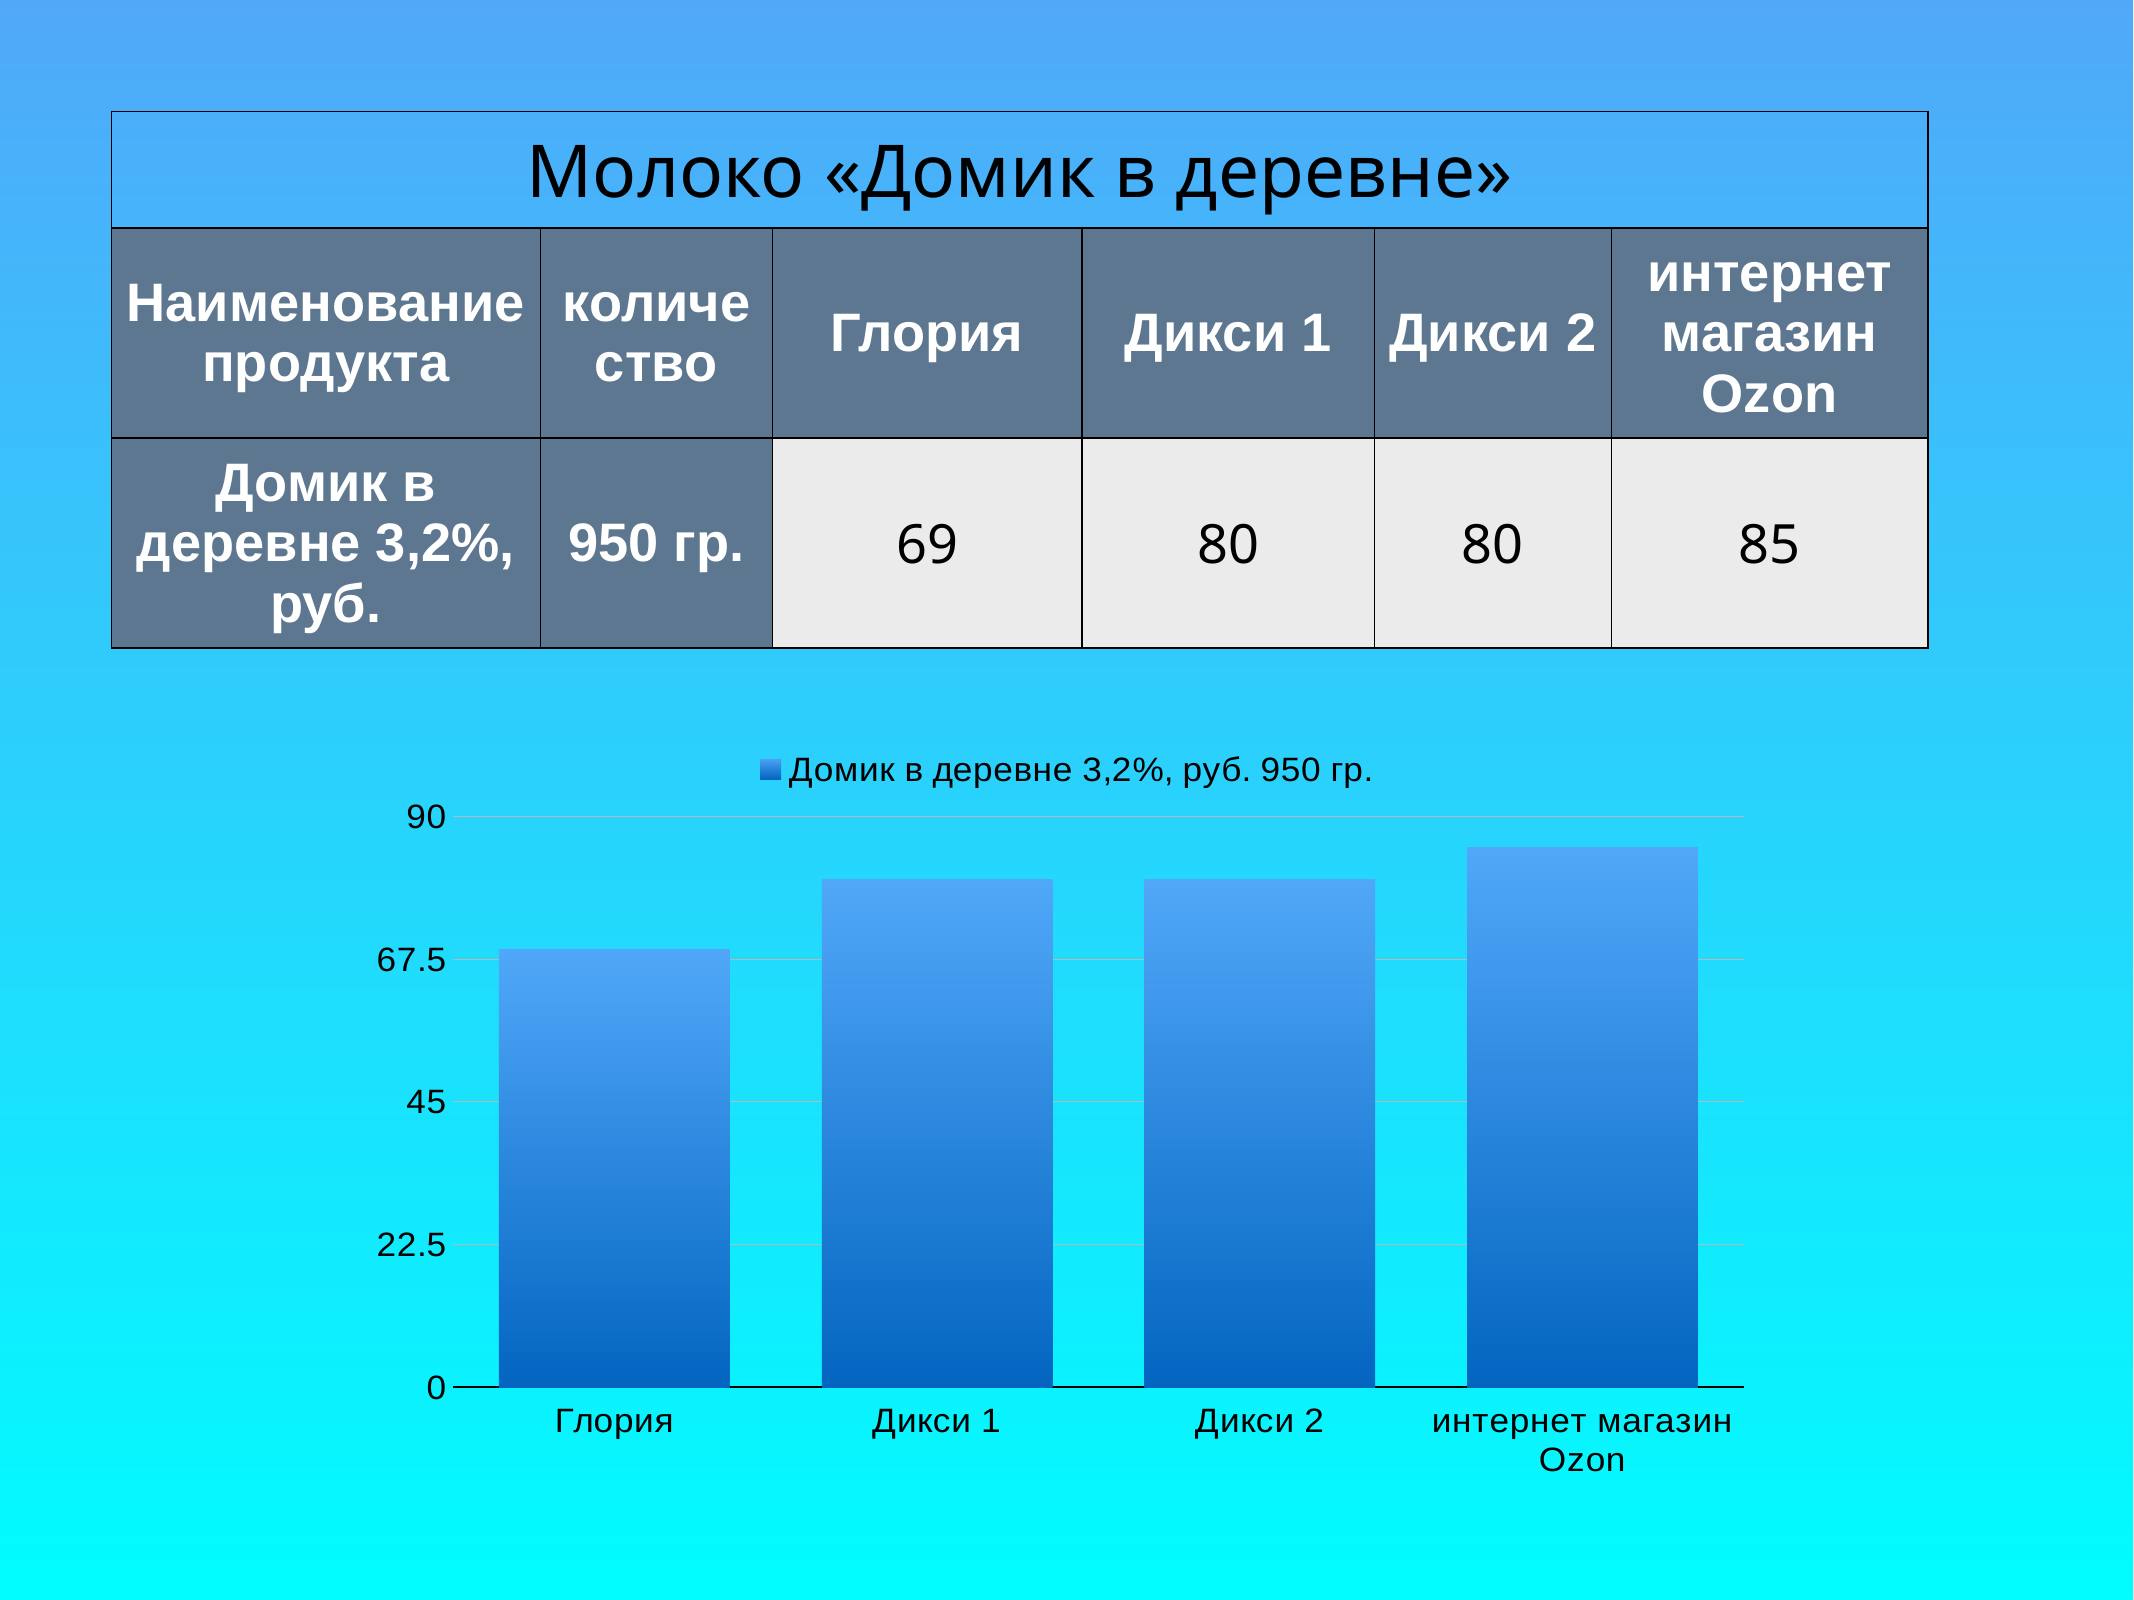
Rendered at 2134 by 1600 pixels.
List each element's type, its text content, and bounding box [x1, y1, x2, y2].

table_cell 80 [1083, 439, 1374, 647]
table_cell интернет магазин Оzon [1612, 229, 1927, 437]
table_header Молоко «Домик в деревне» [112, 112, 1927, 227]
table_cell Дикси 2 [1375, 229, 1611, 437]
table_cell Глория [773, 229, 1081, 437]
table_cell 85 [1612, 439, 1927, 647]
table_cell 80 [1375, 439, 1611, 647]
chart [354, 739, 1780, 1480]
table_cell количество [541, 229, 772, 437]
table_cell Дикси 1 [1083, 229, 1374, 437]
table_cell Домик в деревне 3,2%, руб. [112, 439, 540, 647]
table_cell 69 [773, 439, 1081, 647]
table_cell Наименование продукта [112, 229, 540, 437]
table_cell 950 гр. [541, 439, 772, 647]
